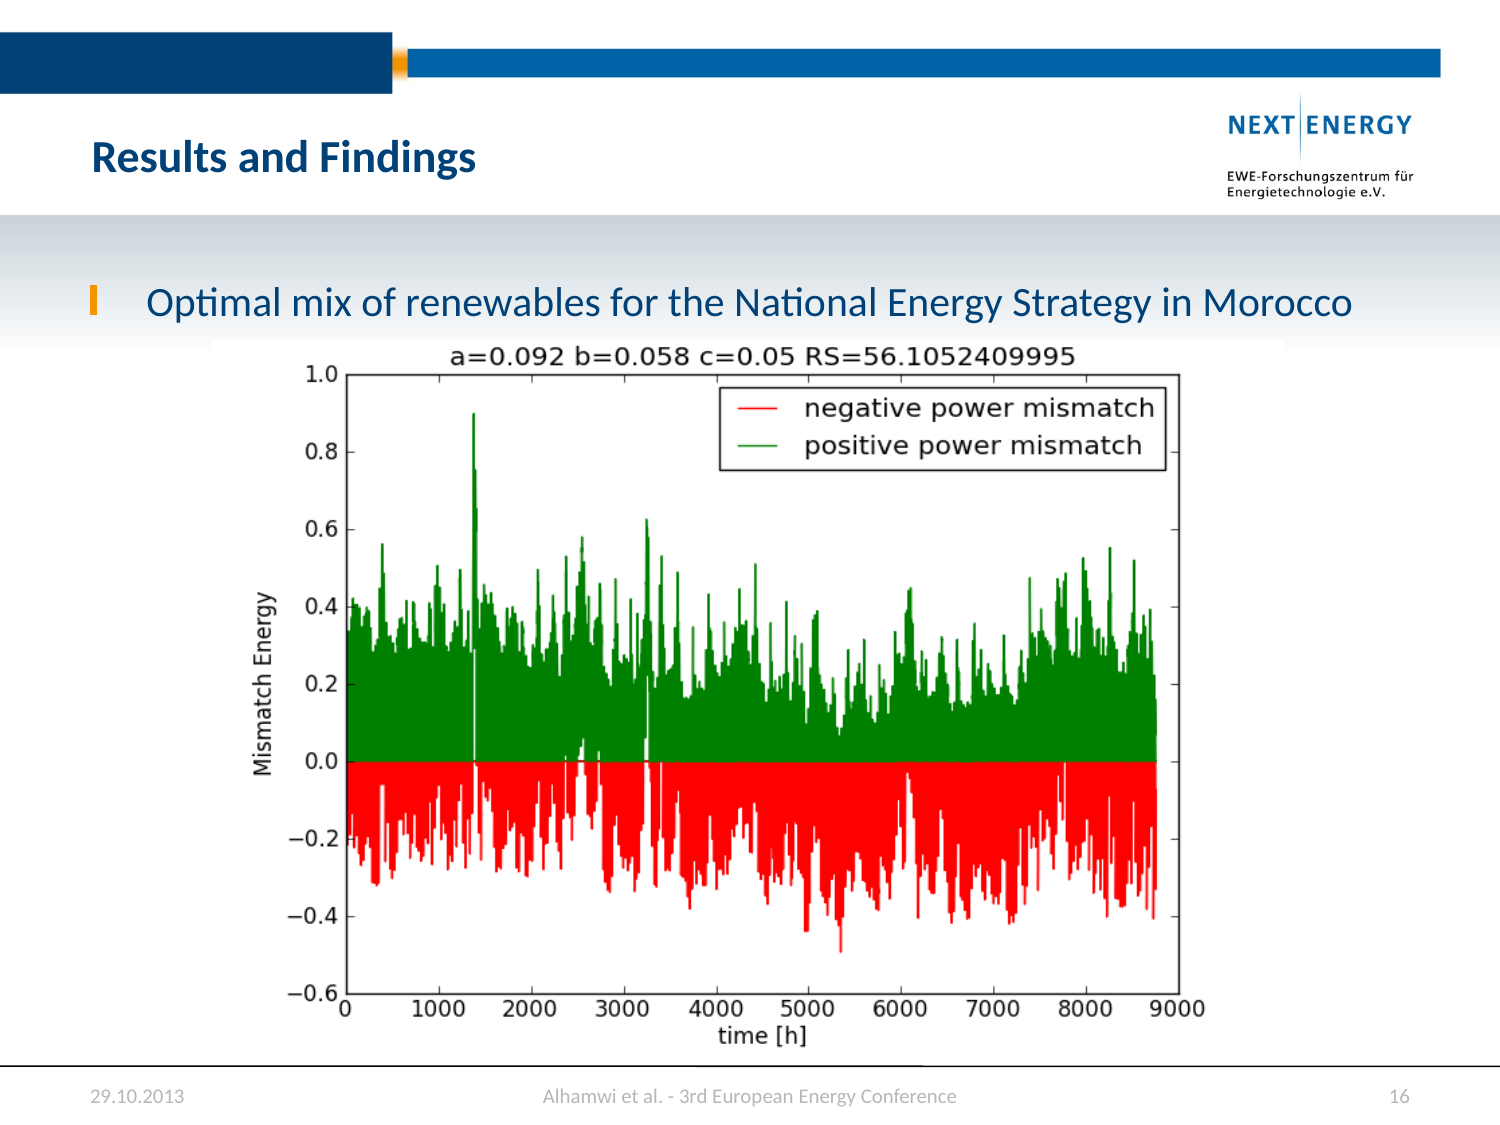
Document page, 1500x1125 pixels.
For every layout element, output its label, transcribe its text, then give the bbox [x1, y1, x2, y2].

footer Alhamwi et al. - 3rd European Energy Conference [431, 1074, 1069, 1117]
title Results and Findings [76, 101, 1199, 208]
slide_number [75, 1073, 425, 1118]
slide_number 16 [1074, 1073, 1425, 1118]
picture [0, 0, 1500, 1065]
picture [0, 1067, 1500, 1125]
list Optimal mix of renewables for the National Energy Strategy in Morocco [75, 267, 1425, 1055]
